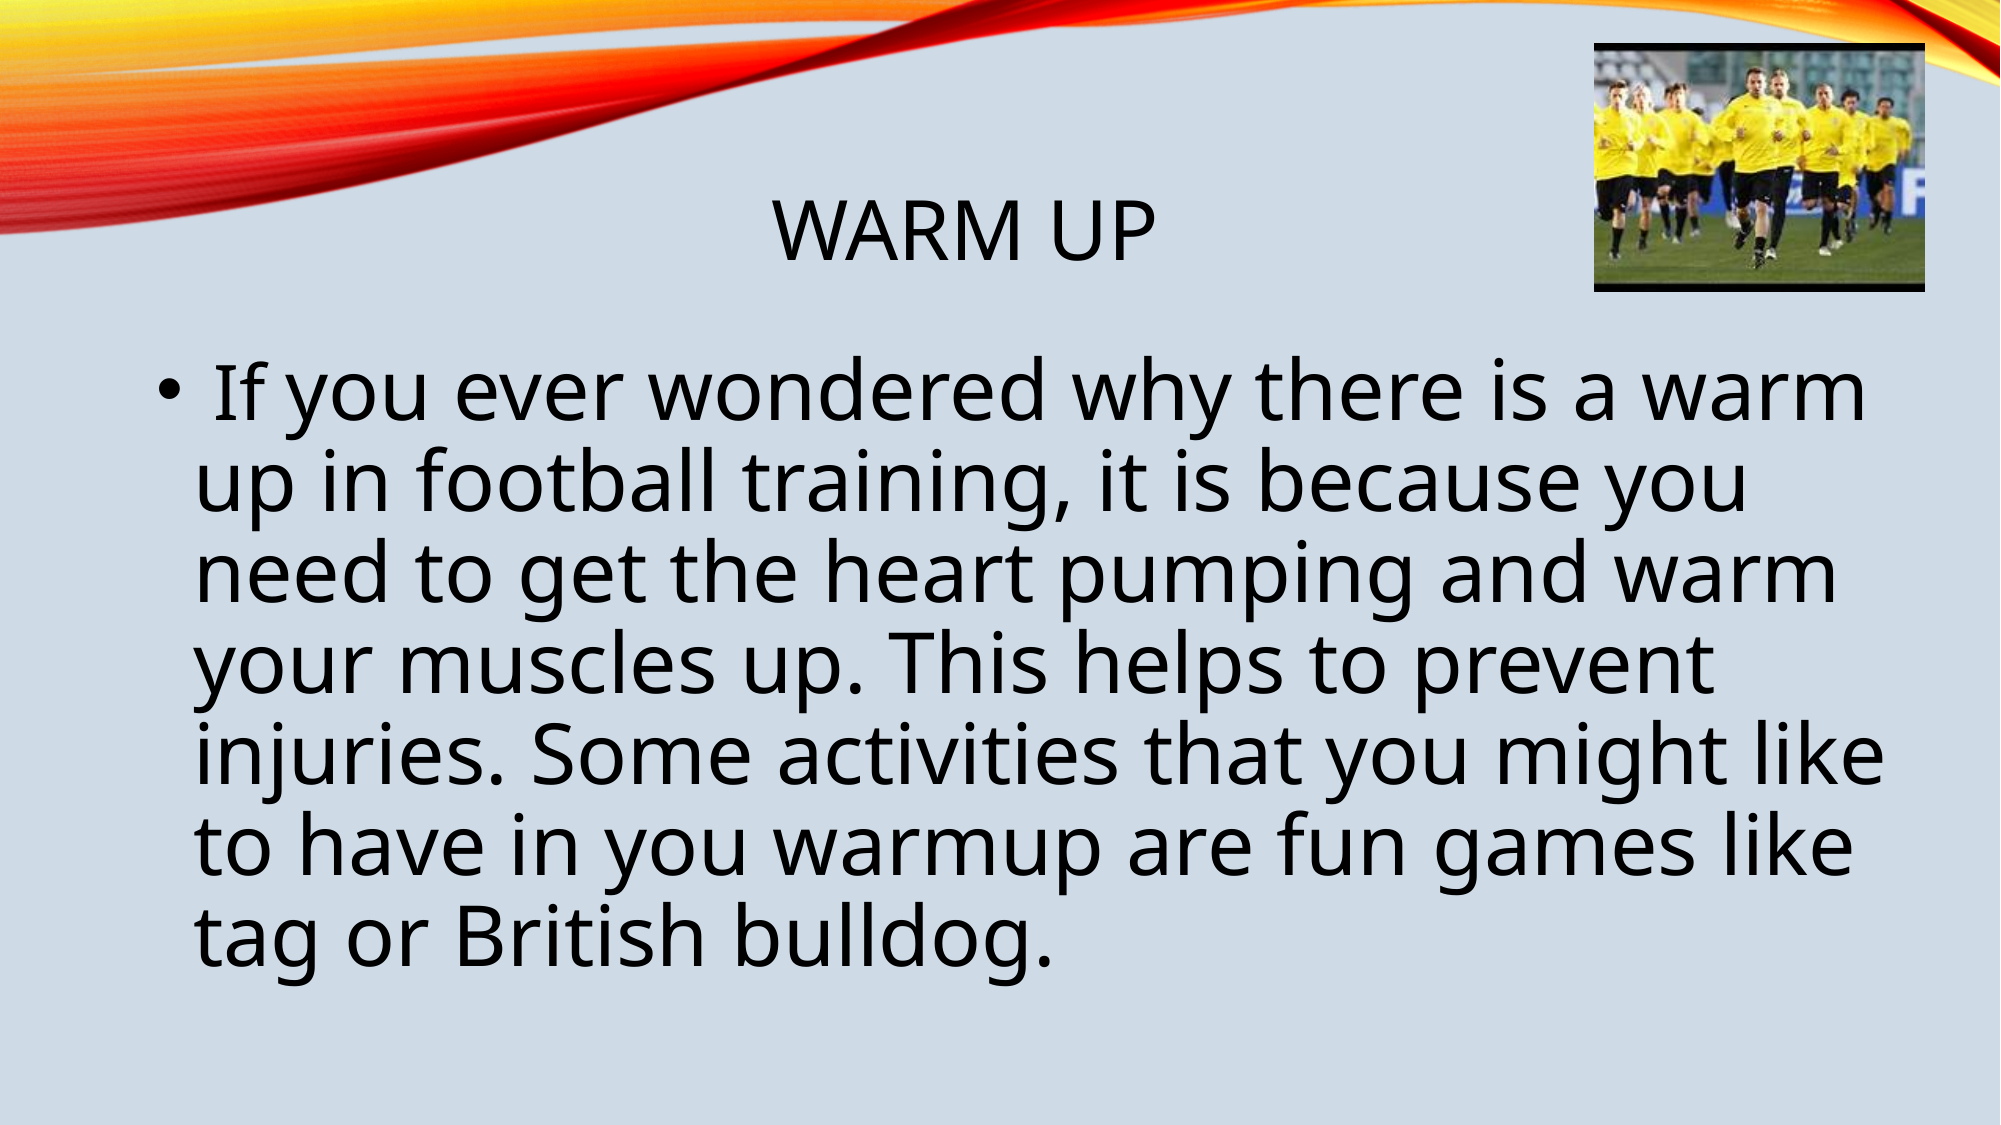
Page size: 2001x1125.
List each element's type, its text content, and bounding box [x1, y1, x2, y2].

title Warm up [611, 127, 1174, 339]
picture [0, 0, 2000, 293]
list If you ever wondered why there is a warm up in football training, it is because you need to get the heart pumping and warm your muscles up. This helps to prevent injuries. Some activities that you might like to have in you warmup are fun games like tag or British bulldog. [140, 339, 1916, 1000]
